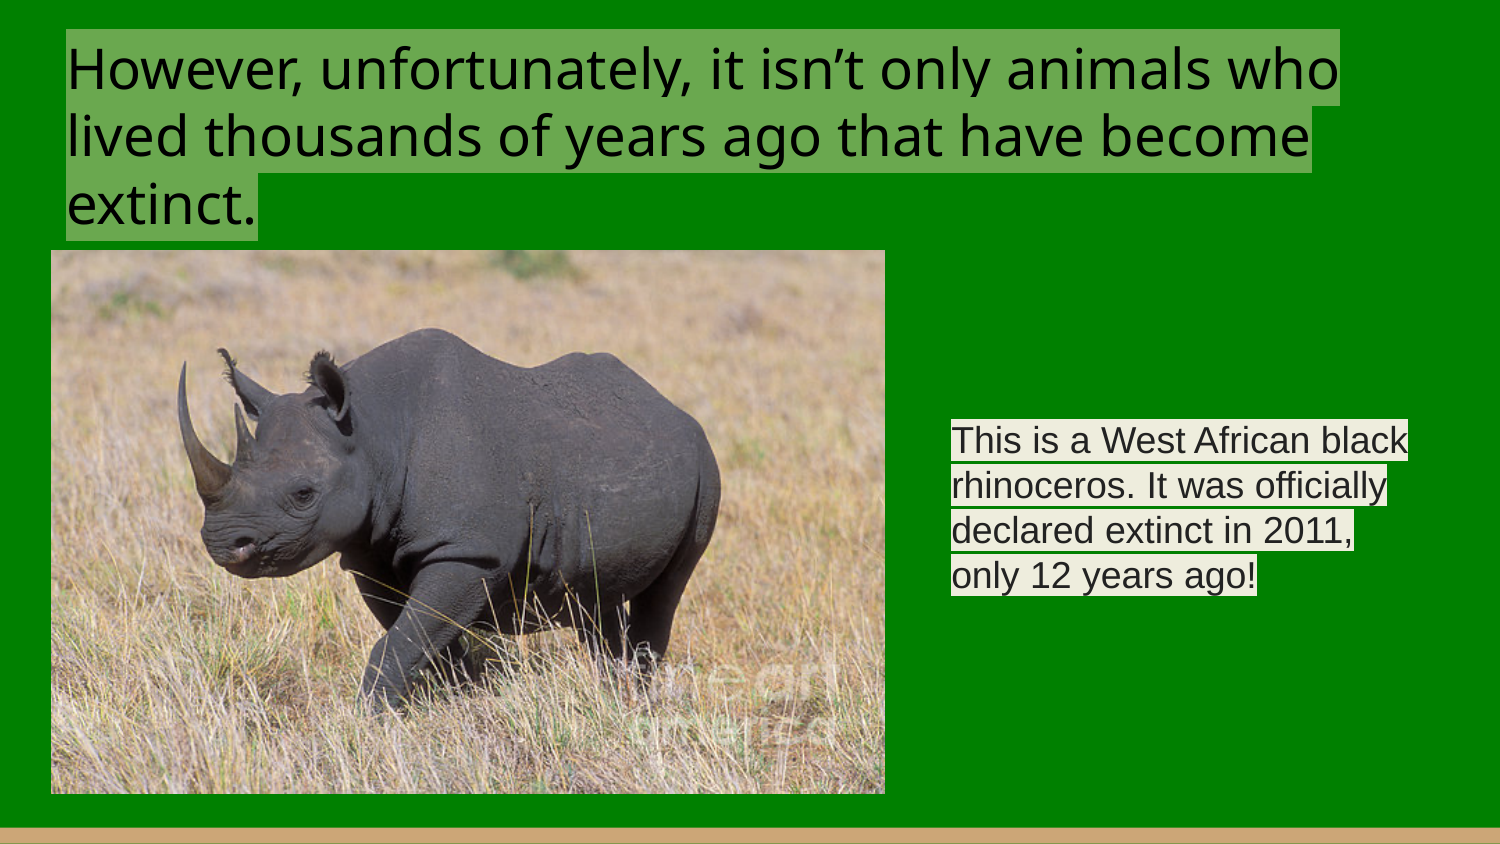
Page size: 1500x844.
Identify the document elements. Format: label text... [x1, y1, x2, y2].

picture [50, 250, 885, 794]
title However, unfortunately, it isn’t only animals who lived thousands of years ago that have become extinct. [51, 114, 1449, 251]
text_box This is a West African black rhinoceros. It was officially declared extinct in 2011, only 12 years ago! [936, 400, 1429, 611]
